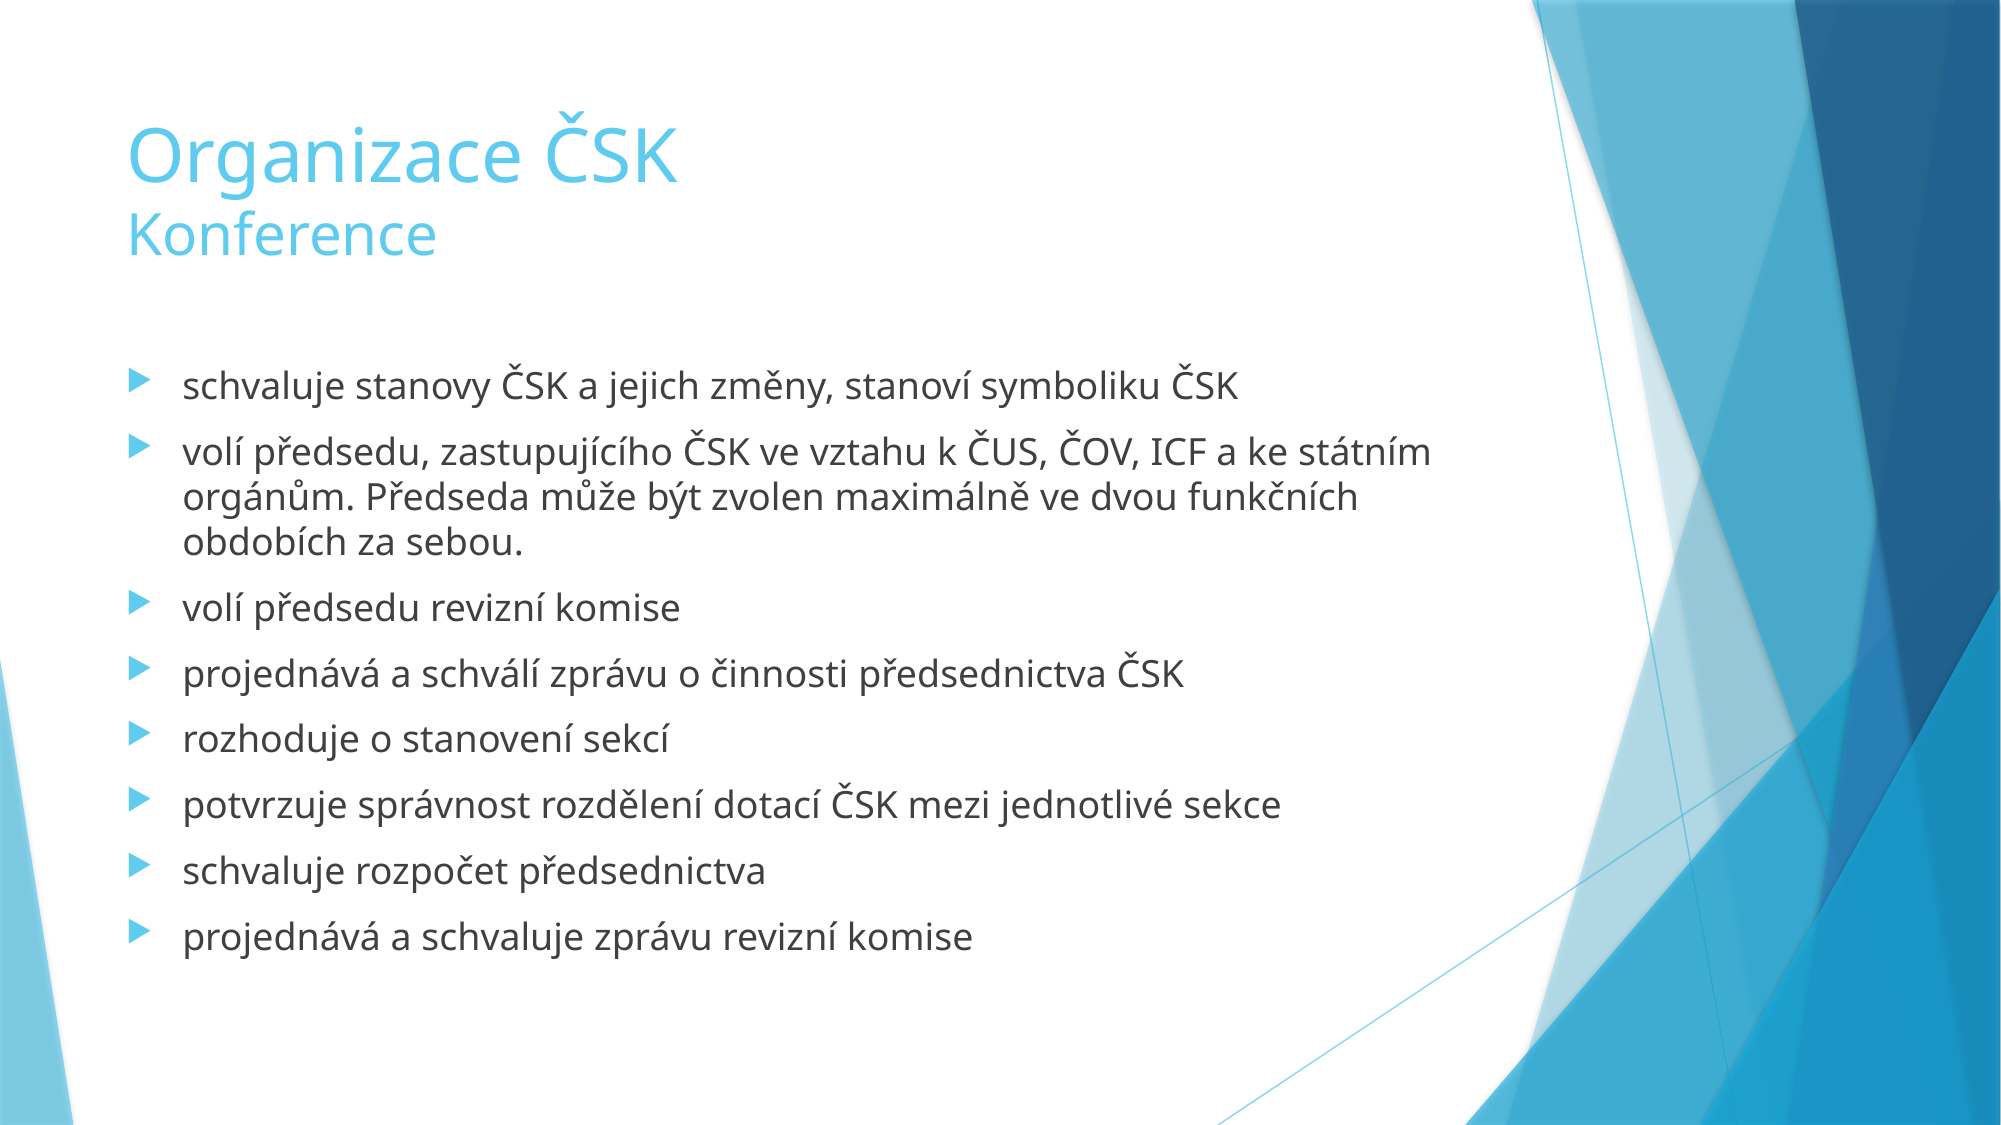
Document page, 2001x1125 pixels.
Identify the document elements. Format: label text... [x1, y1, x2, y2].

title Organizace ČSK Konference [111, 99, 1522, 317]
list schvaluje stanovy ČSK a jejich změny, stanoví symboliku ČSK volí předsedu, zastupujícího ČSK ve vztahu k ČUS, ČOV, ICF a ke státním orgánům. Předseda může být zvolen maximálně ve dvou funkčních obdobích za sebou. volí předsedu revizní komise projednává a schválí zprávu o činnosti předsednictva ČSK rozhoduje o stanovení sekcí potvrzuje správnost rozdělení dotací ČSK mezi jednotlivé sekce schvaluje rozpočet předsednictva projednává a schvaluje zprávu revizní komise [111, 354, 1522, 992]
